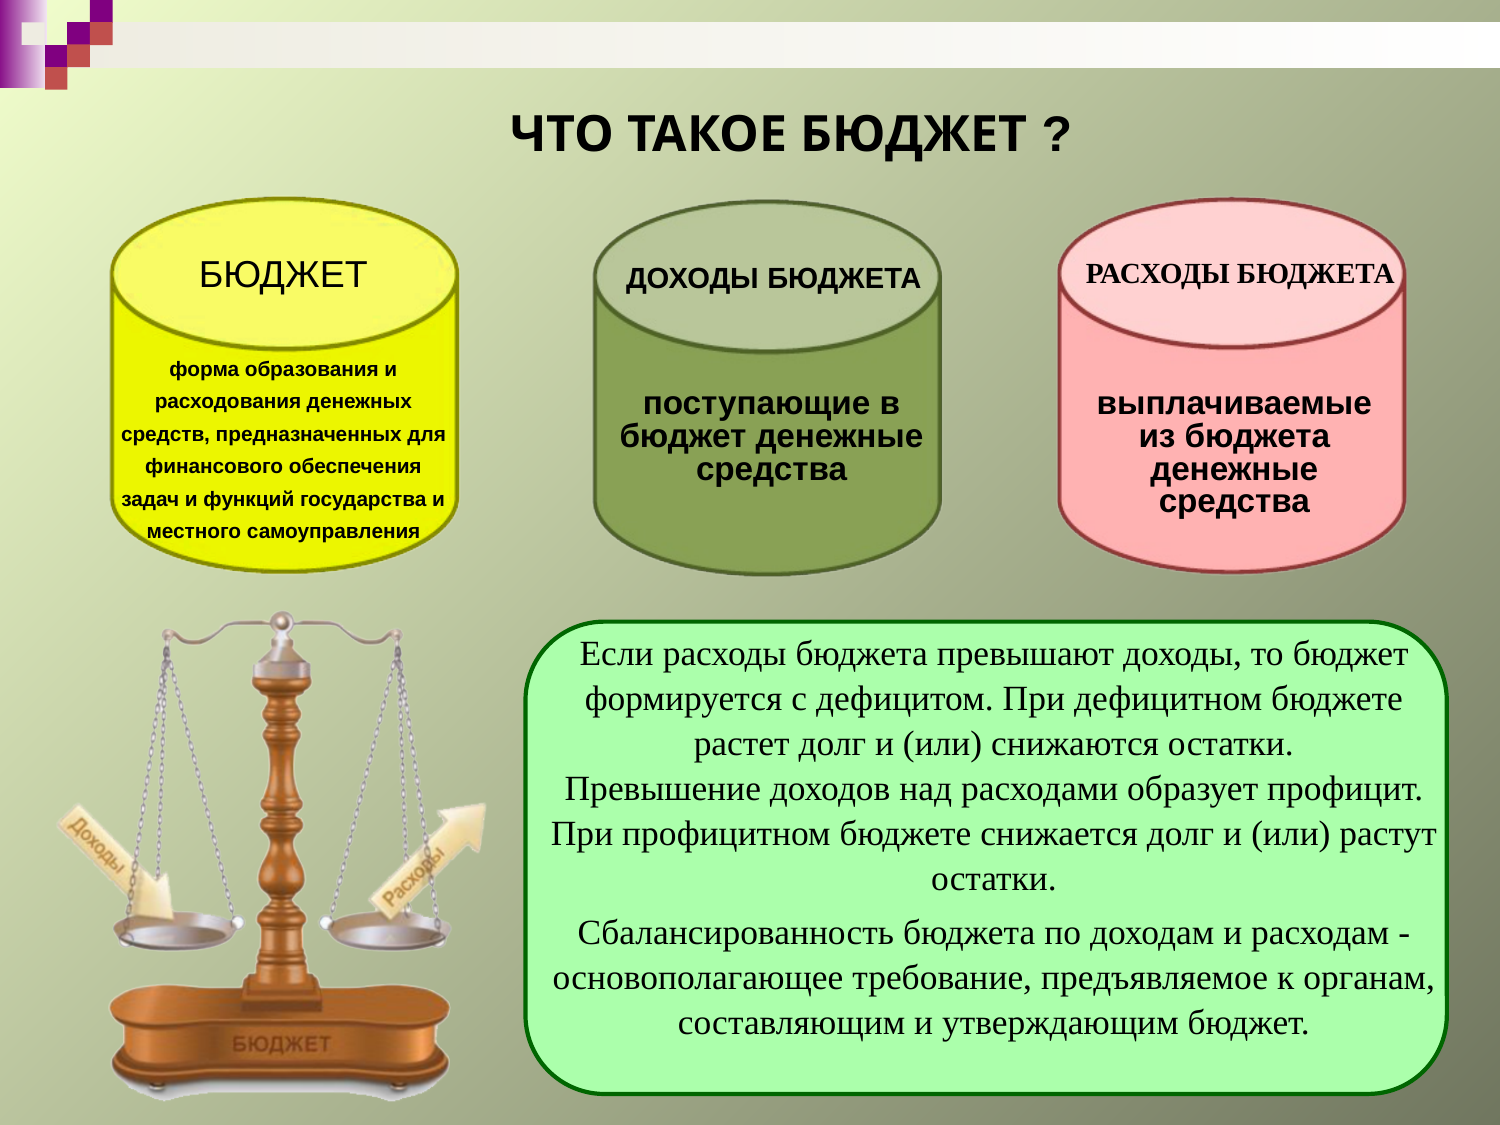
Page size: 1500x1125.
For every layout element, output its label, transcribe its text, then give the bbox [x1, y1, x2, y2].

text_box [575, 621, 1397, 627]
text_box [525, 654, 1440, 1094]
text_box ЧТО ТАКОЕ БЮДЖЕТ ? [324, 101, 1258, 182]
picture [51, 609, 491, 1118]
text_box Если расходы бюджета превышают доходы, то бюджет формируется с дефицитом. При дефицитном бюджете растет долг и (или) снижаются остатки. Превышение доходов над расходами образует профицит. При профицитном бюджете снижается долг и (или) растут остатки. Сбалансированность бюджета по доходам и расходам -основополагающее требование, предъявляемое к органам, составляющим и утверждающим бюджет. [540, 627, 1446, 1049]
picture [100, 184, 1424, 599]
